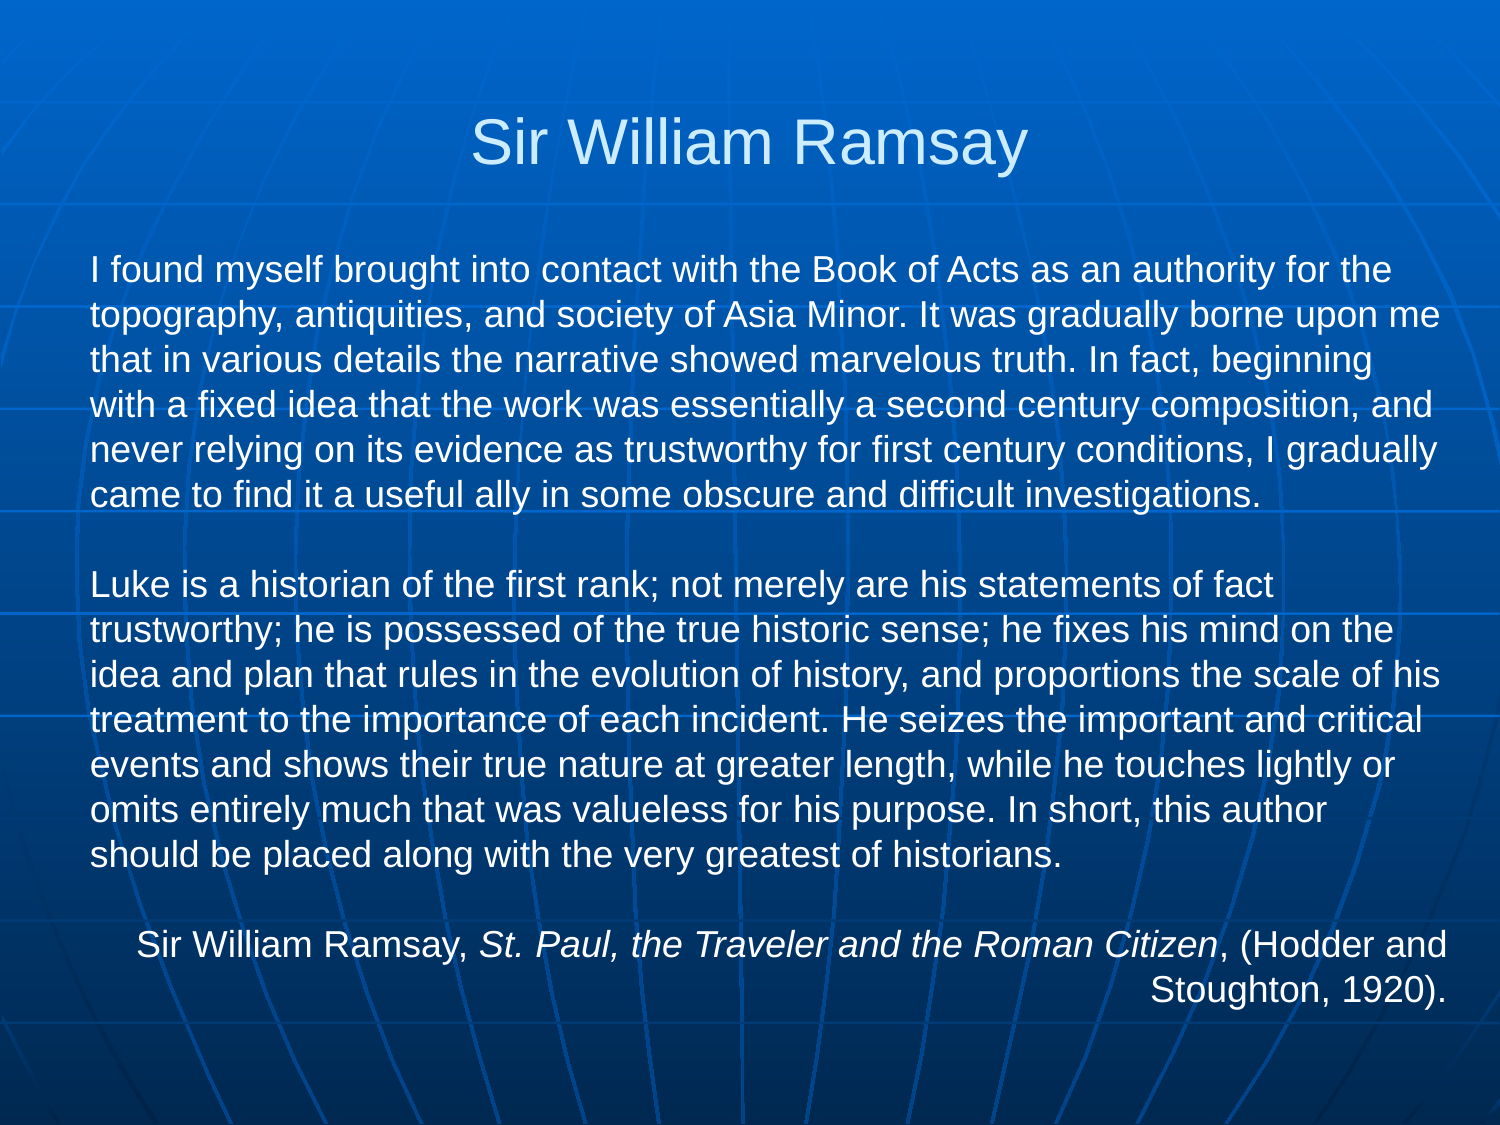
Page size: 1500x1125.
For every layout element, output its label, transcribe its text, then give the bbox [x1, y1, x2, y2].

text_box I found myself brought into contact with the Book of Acts as an authority for the topography, antiquities, and society of Asia Minor. It was gradually borne upon me that in various details the narrative showed marvelous truth. In fact, beginning with a fixed idea that the work was essentially a second century composition, and never relying on its evidence as trustworthy for first century conditions, I gradually came to find it a useful ally in some obscure and difficult investigations. Luke is a historian of the first rank; not merely are his statements of fact trustworthy; he is possessed of the true historic sense; he fixes his mind on the idea and plan that rules in the evolution of history, and proportions the scale of his treatment to the importance of each incident. He seizes the important and critical events and shows their true nature at greater length, while he touches lightly or omits entirely much that was valueless for his purpose. In short, this author should be placed along with the very greatest of historians. Sir William Ramsay, St. Paul, the Traveler and the Roman Citizen, (Hodder and Stoughton, 1920). [75, 237, 1463, 1018]
title Sir William Ramsay [74, 45, 1426, 233]
